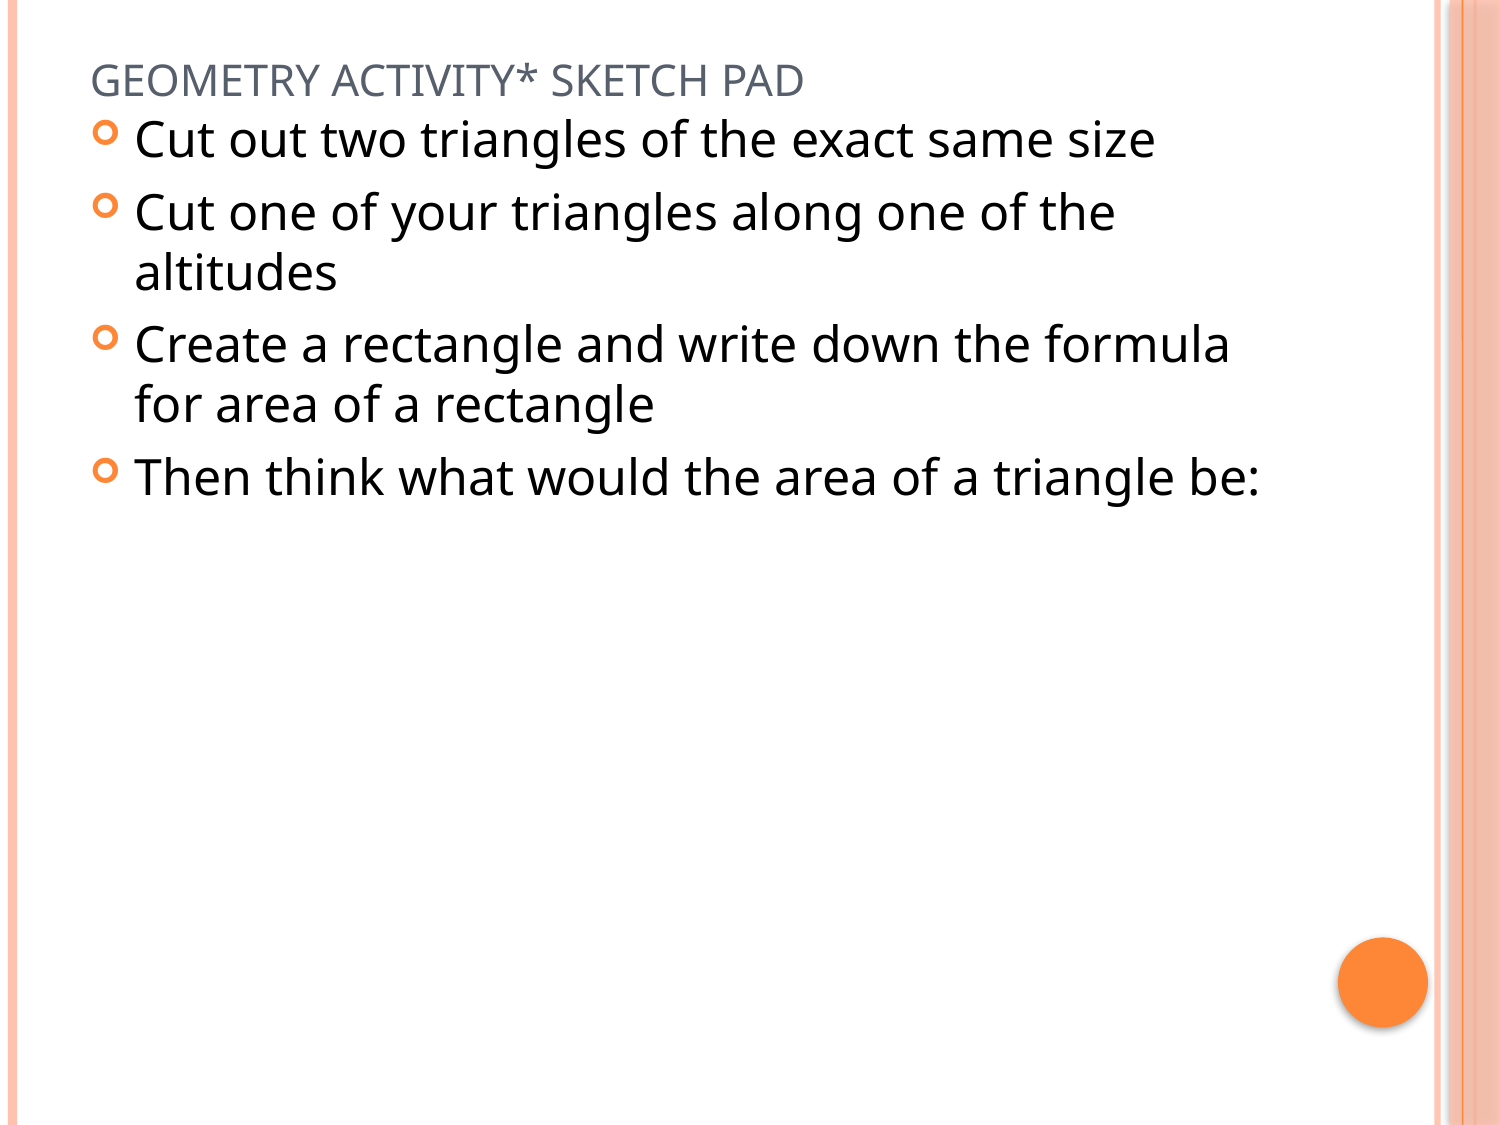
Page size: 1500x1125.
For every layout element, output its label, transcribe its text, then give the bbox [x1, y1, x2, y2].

list Cut out two triangles of the exact same size Cut one of your triangles along one of the altitudes Create a rectangle and write down the formula for area of a rectangle Then think what would the area of a triangle be: [75, 99, 1300, 1062]
title Geometry Activity* Sketch Pad [75, 45, 1300, 99]
